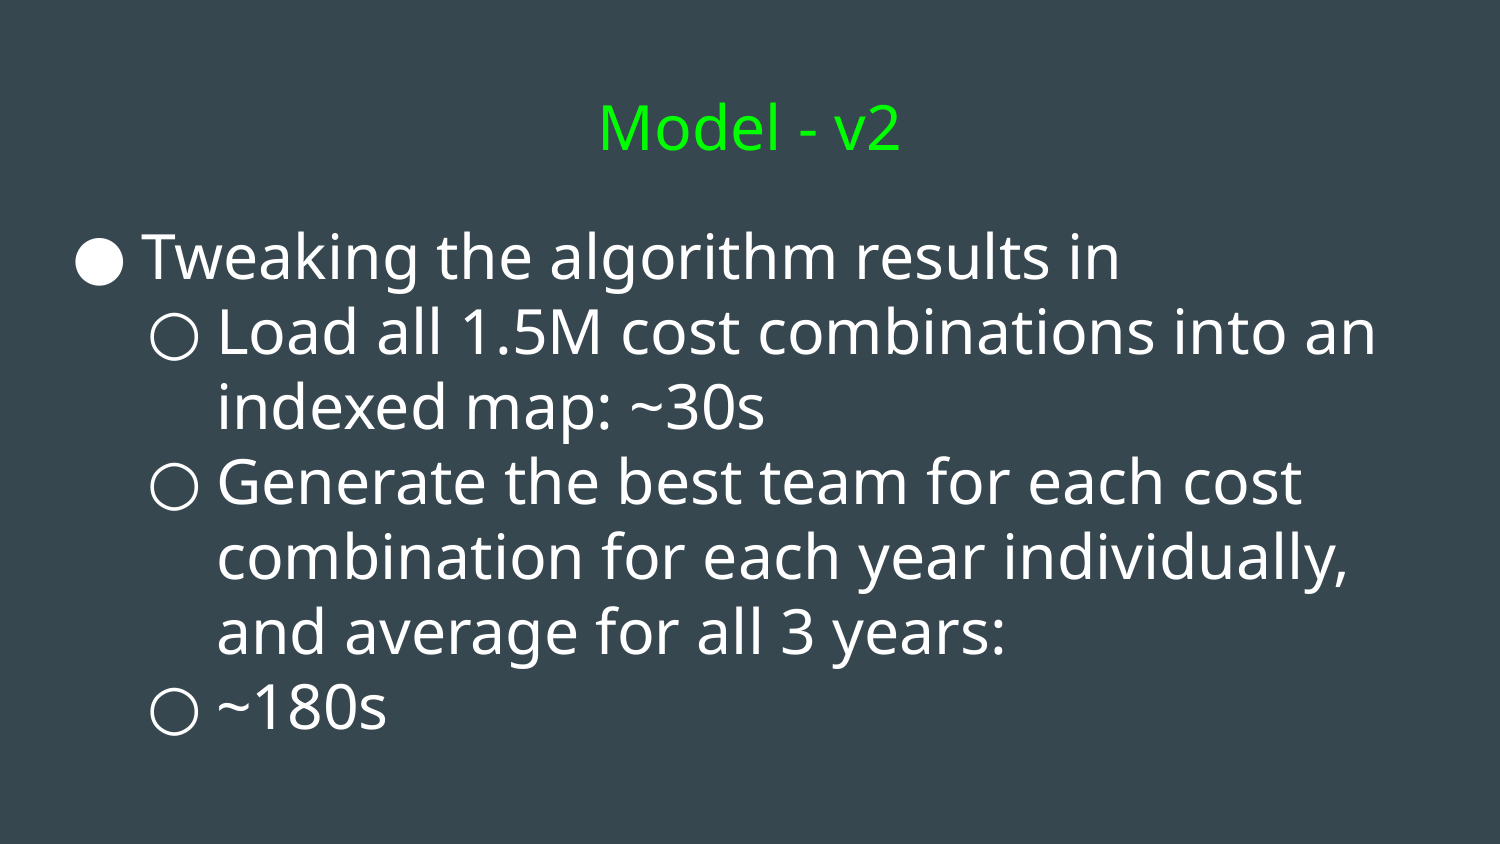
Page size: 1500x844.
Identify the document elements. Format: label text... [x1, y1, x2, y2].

text_box Tweaking the algorithm results in Load all 1.5M cost combinations into an indexed map: ~30s Generate the best team for each cost combination for each year individually, and average for all 3 years: ~180s [51, 201, 1449, 813]
title Model - v2 [51, 72, 1449, 167]
